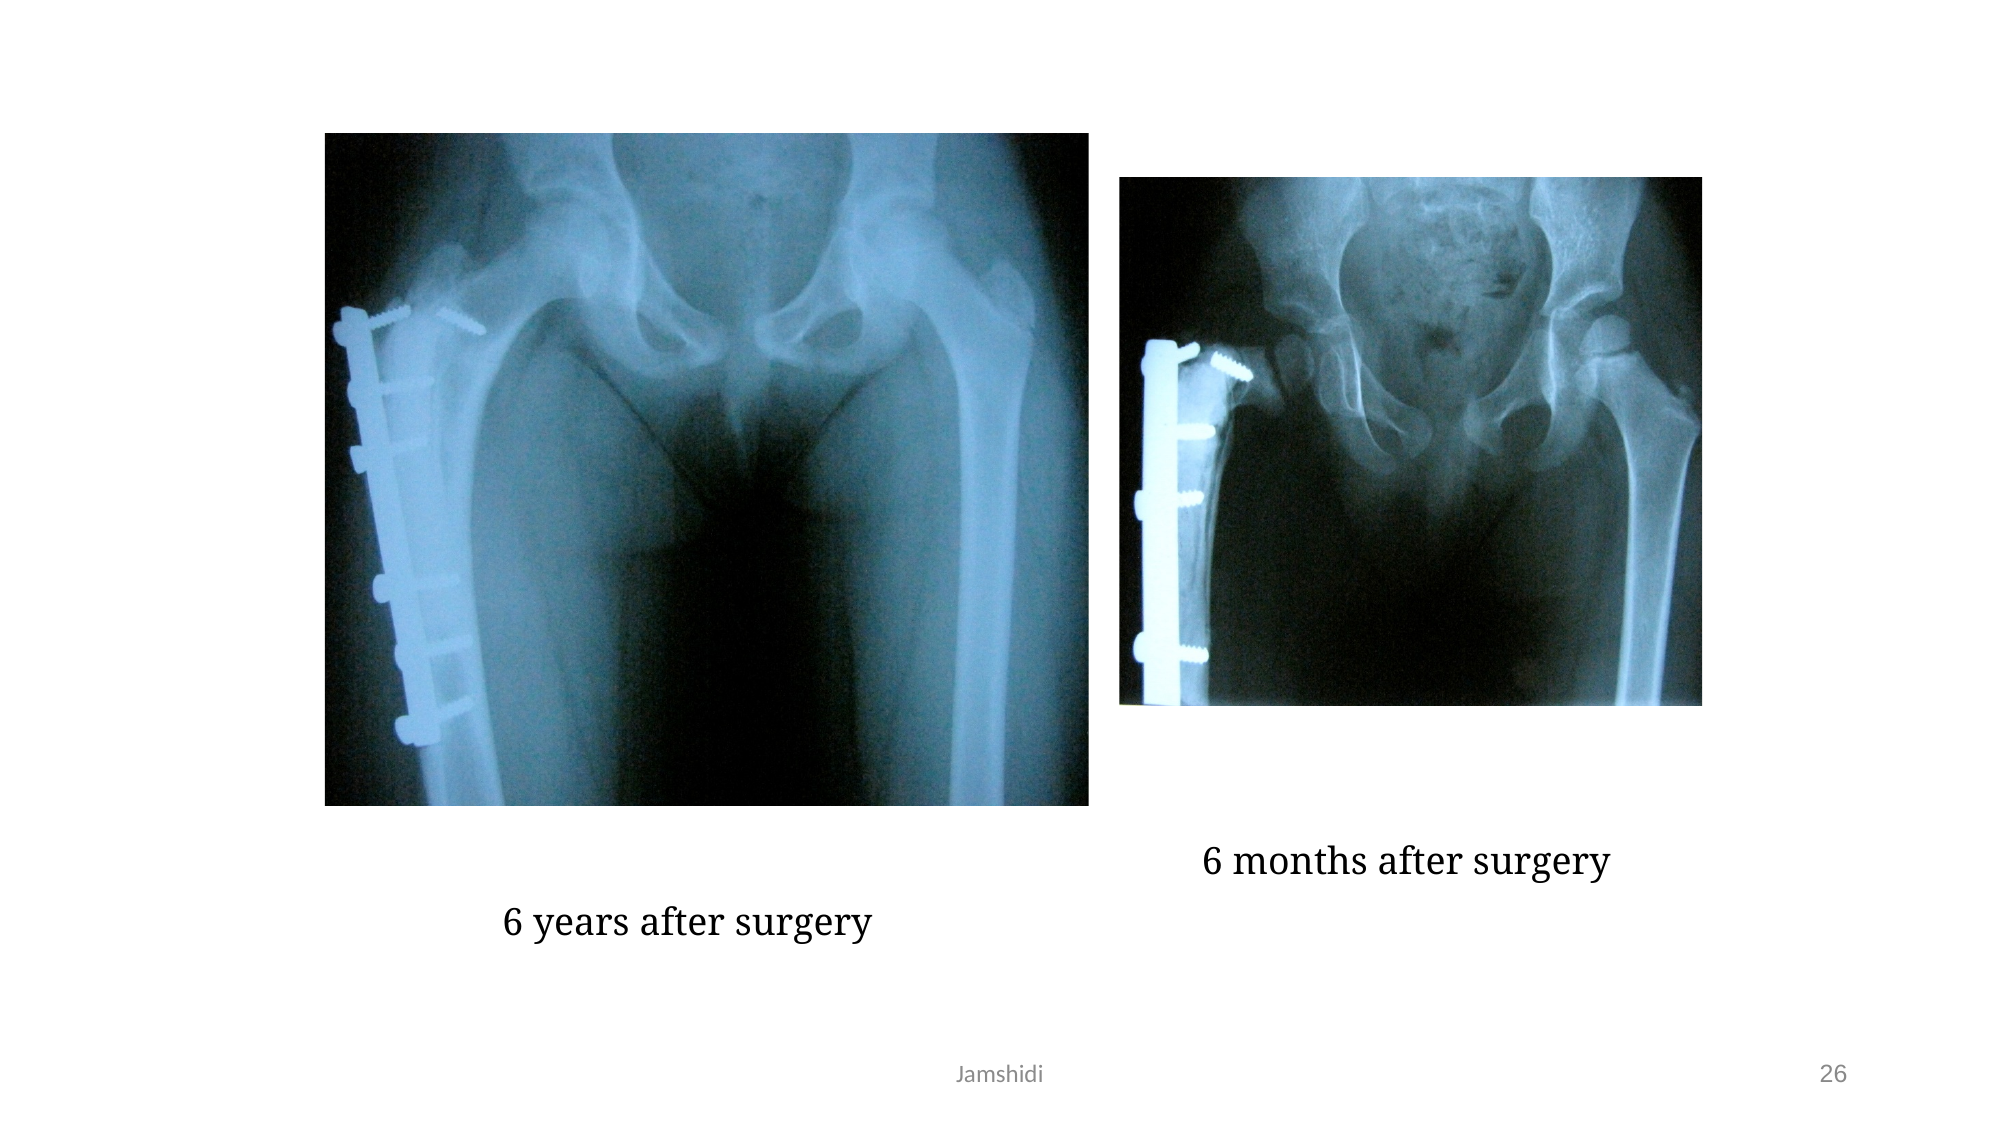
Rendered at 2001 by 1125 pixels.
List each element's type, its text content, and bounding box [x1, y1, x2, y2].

picture [1119, 177, 1703, 706]
text_box 6 years after surgery [487, 890, 888, 951]
text_box 6 months after surgery [1187, 829, 1636, 890]
slide_number 26 [1412, 1042, 1863, 1103]
footer Jamshidi [662, 1042, 1338, 1103]
picture [324, 133, 1089, 806]
